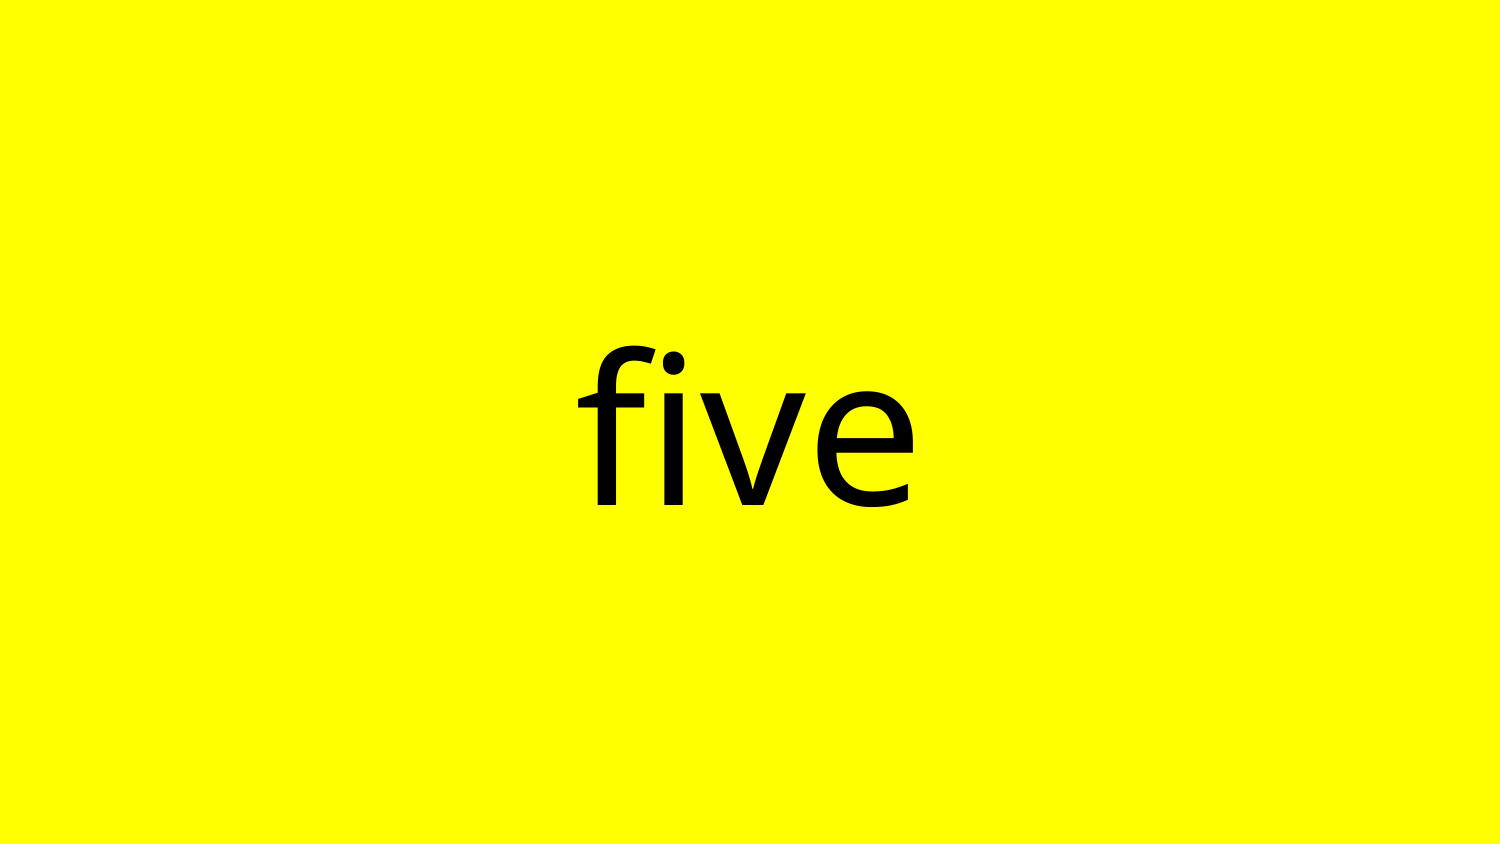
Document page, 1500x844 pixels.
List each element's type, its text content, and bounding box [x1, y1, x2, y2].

title five [51, 352, 1449, 491]
